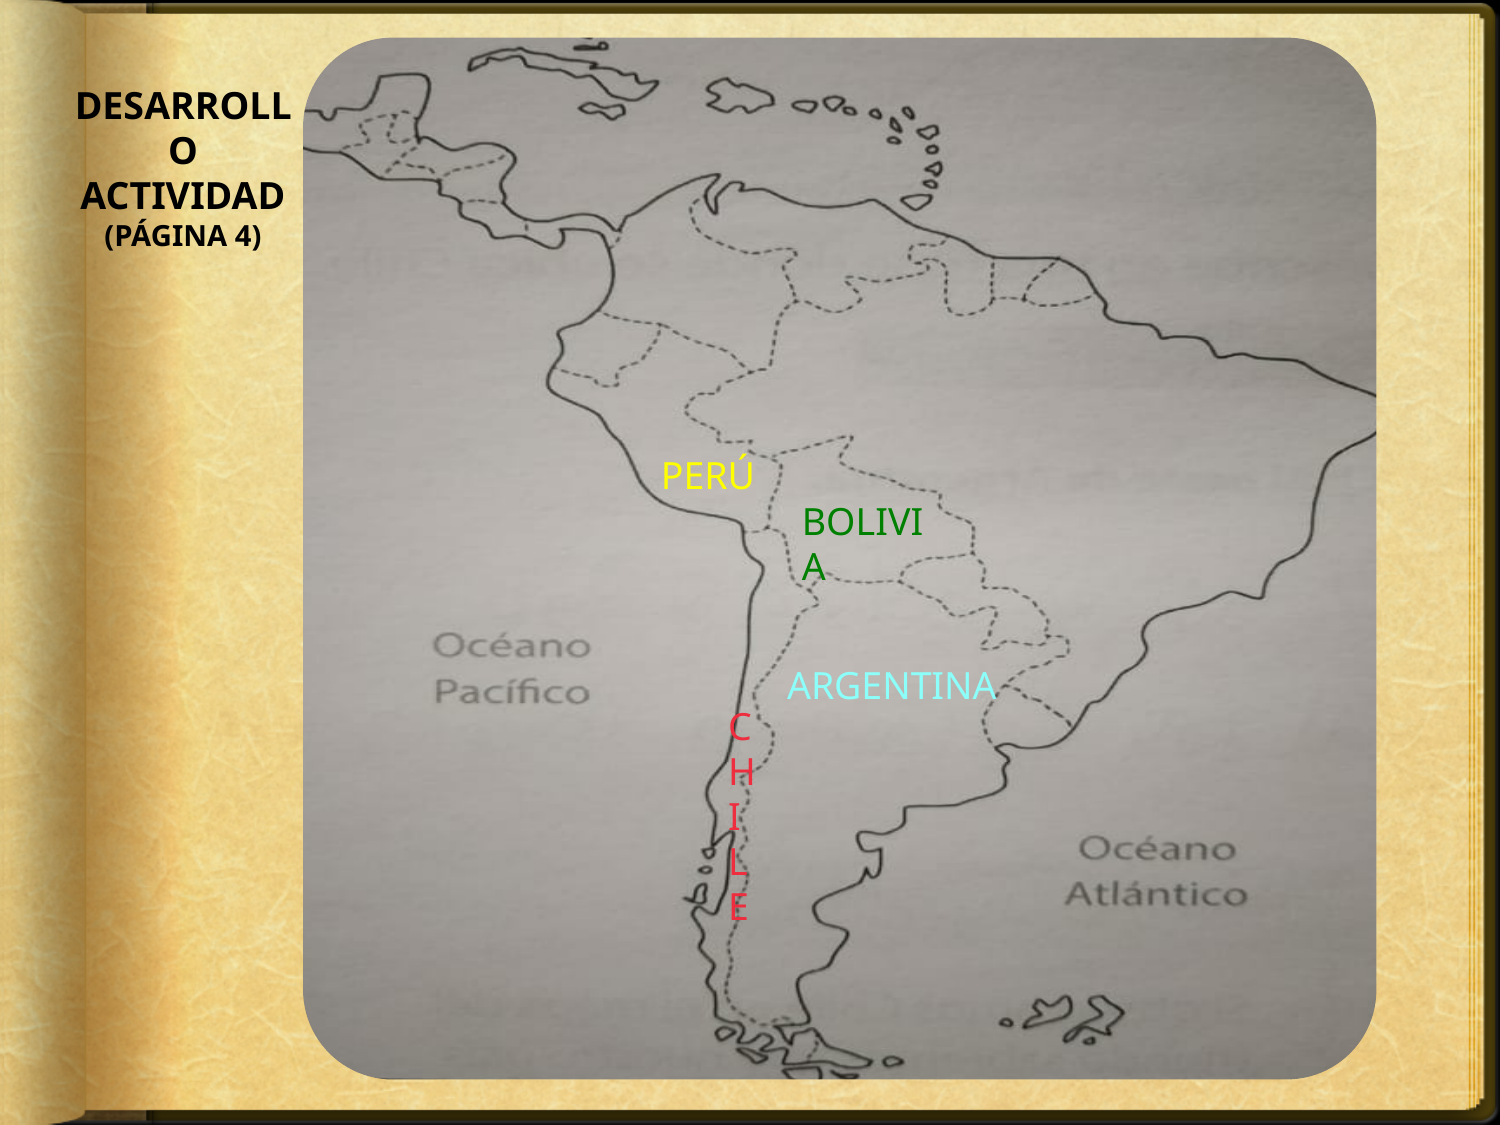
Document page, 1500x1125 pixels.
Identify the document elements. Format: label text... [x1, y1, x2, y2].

picture [0, 0, 1500, 1125]
title DESARROLLO ACTIVIDAD (PÁGINA 4) [46, 0, 320, 335]
